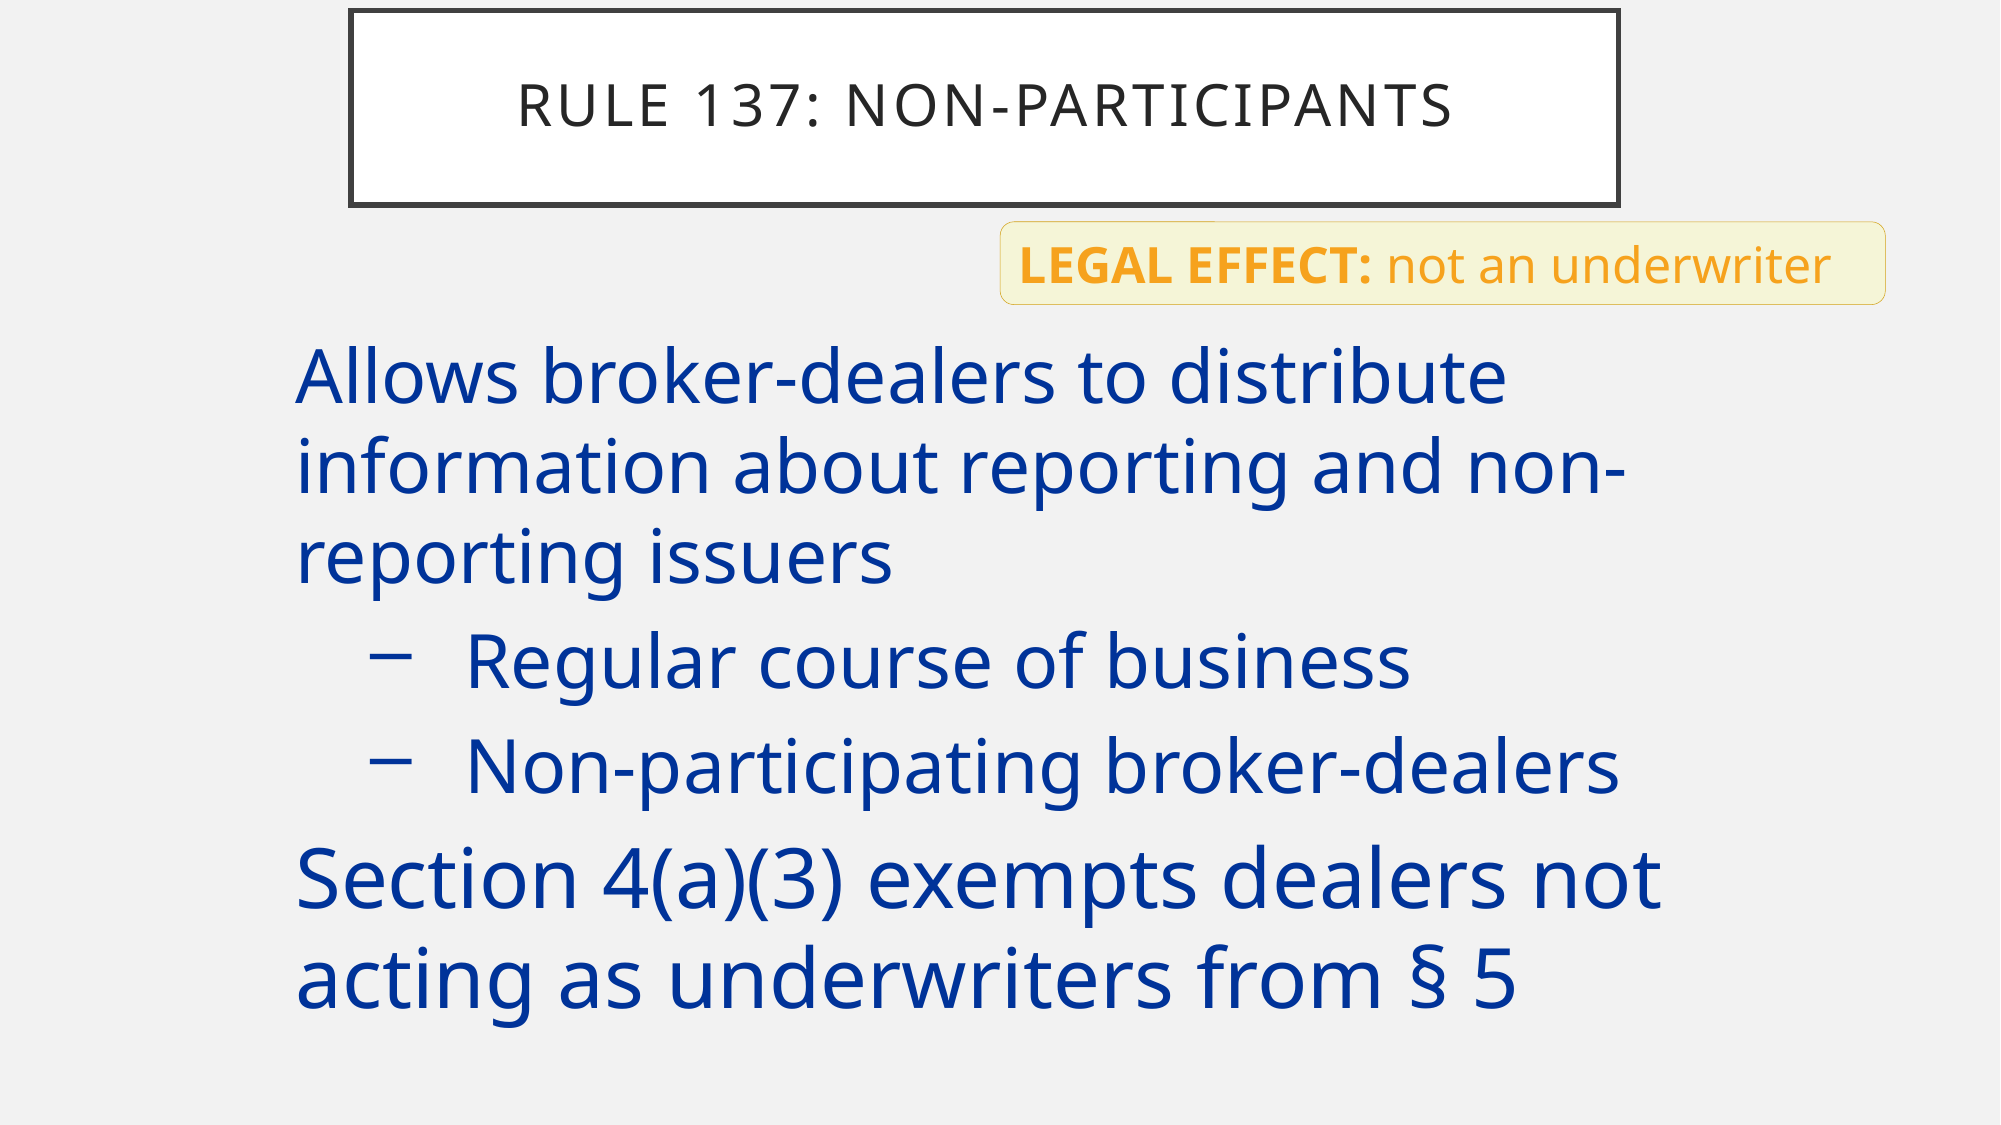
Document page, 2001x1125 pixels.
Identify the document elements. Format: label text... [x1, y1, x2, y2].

title Rule 137: Non-participants [348, 8, 1621, 208]
text_box Allows broker-dealers to distribute information about reporting and non-reporting issuers Regular course of business Non-participating broker-dealers Section 4(a)(3) exempts dealers not acting as underwriters from § 5 [280, 321, 1690, 1117]
text_box LEGAL EFFECT: not an underwriter [1000, 221, 1886, 305]
